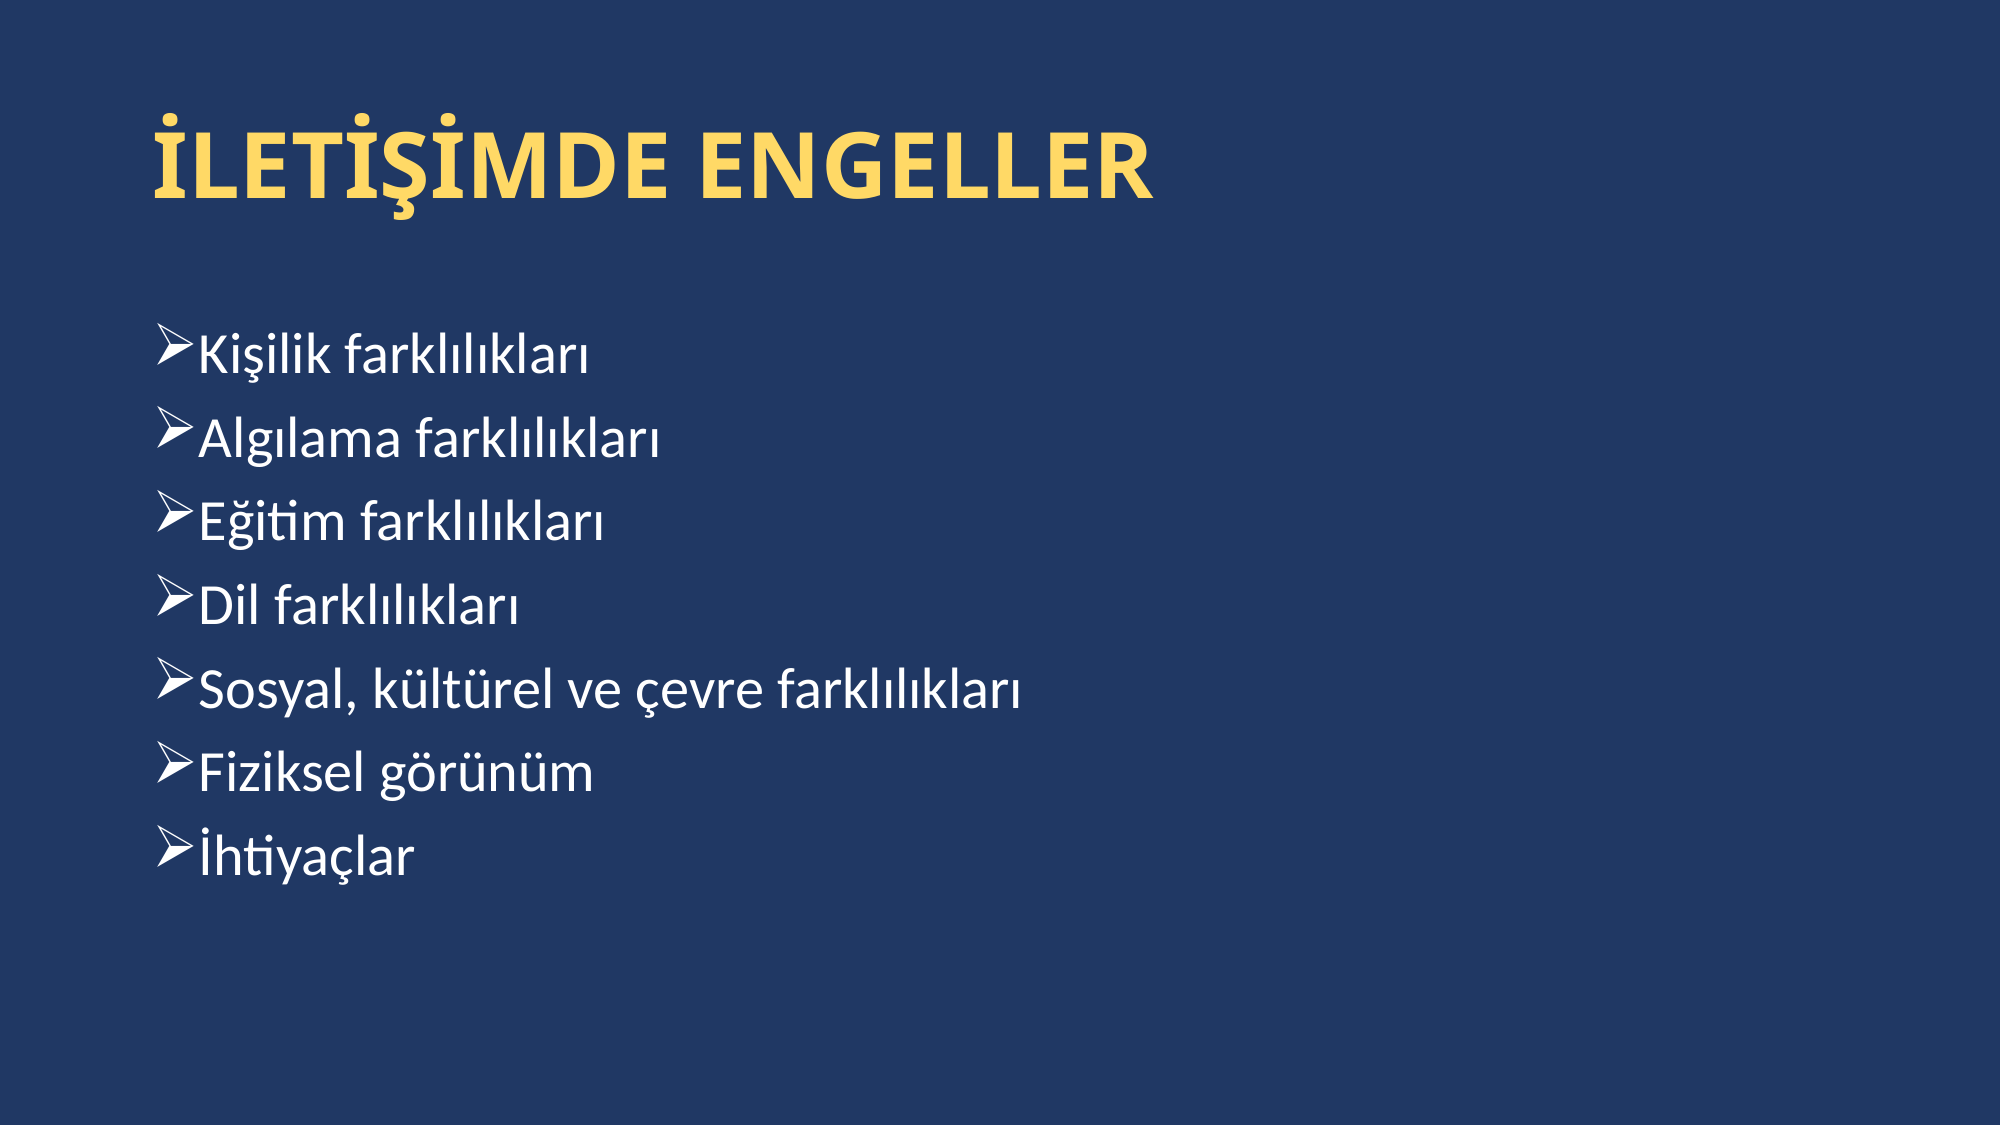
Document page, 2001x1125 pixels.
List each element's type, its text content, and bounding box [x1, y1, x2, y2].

list Kişilik farklılıkları Algılama farklılıkları Eğitim farklılıkları Dil farklılıkları Sosyal, kültürel ve çevre farklılıkları Fiziksel görünüm İhtiyaçlar [137, 315, 1932, 1021]
title İLETİŞİMDE ENGELLER [137, 59, 1897, 278]
